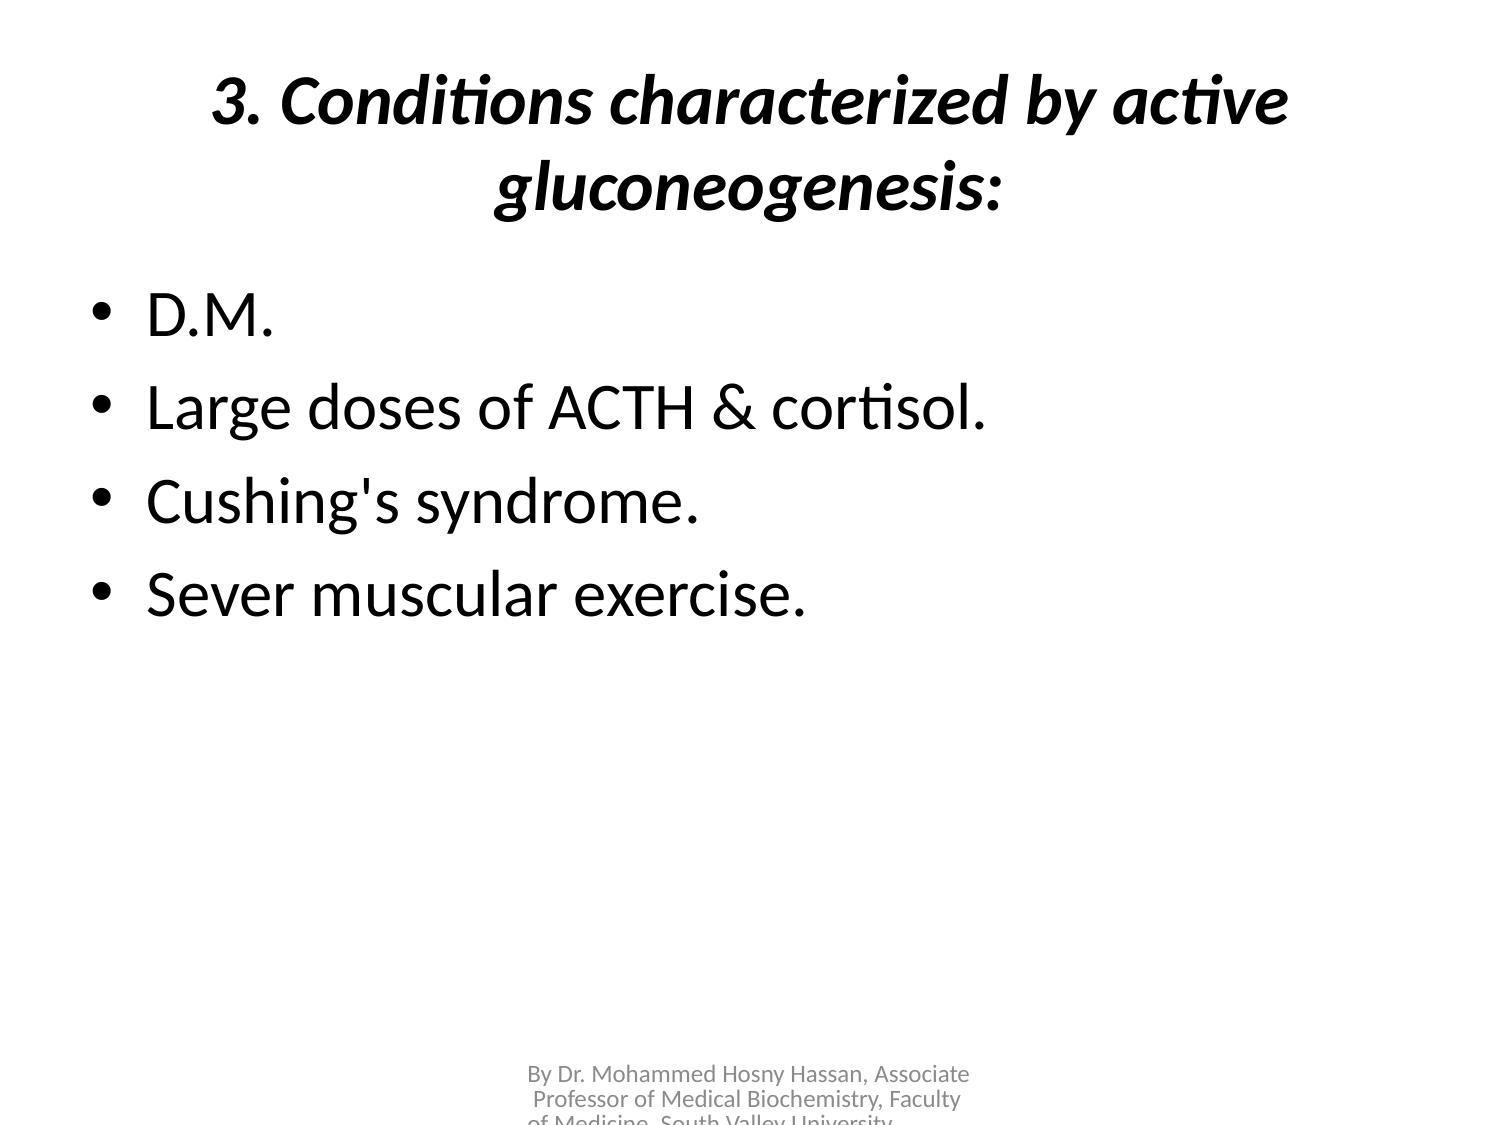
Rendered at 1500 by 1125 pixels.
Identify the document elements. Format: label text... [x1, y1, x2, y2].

footer By Dr. Mohammed Hosny Hassan, Associate Professor of Medical Biochemistry, Faculty of Medicine, South Valley University [512, 1042, 988, 1103]
title 3. Conditions characterized by active gluconeogenesis: [75, 45, 1425, 233]
list D.M. Large doses of ACTH & cortisol. Cushing's syndrome. Sever muscular exercise. [75, 262, 1425, 1005]
